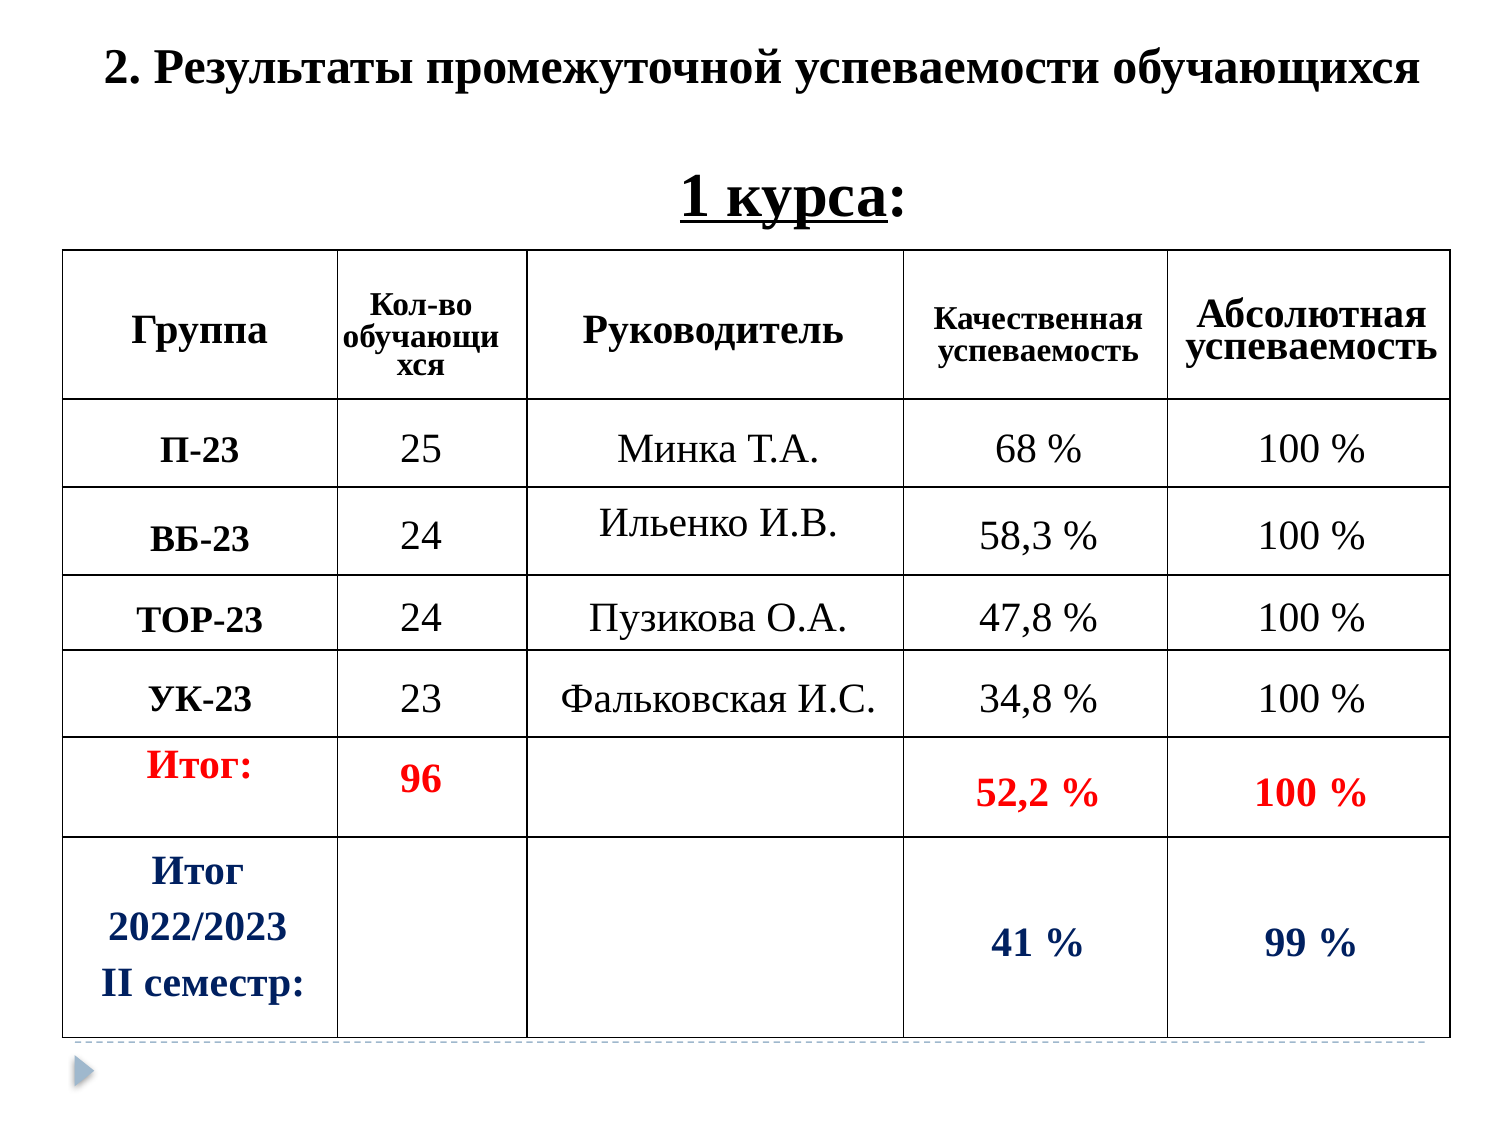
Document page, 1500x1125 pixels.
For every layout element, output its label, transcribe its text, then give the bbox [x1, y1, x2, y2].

table_cell УК-23 [63, 651, 337, 736]
table_header Качественная успеваемость [904, 282, 1167, 398]
table_header Кол-во обучающихся [338, 282, 526, 398]
table_cell 25 [338, 400, 526, 486]
table_cell 100 % [1168, 400, 1449, 486]
table_cell 24 [338, 488, 526, 574]
table_cell 96 [338, 738, 526, 836]
table_cell [338, 838, 526, 1037]
text_box 2. Результаты промежуточной успеваемости обучающихся 1 курса: [0, 26, 1500, 282]
table_cell 100 % [1168, 488, 1449, 574]
table_header Группа [63, 282, 337, 398]
table_cell П-23 [63, 400, 337, 486]
table_cell 41 % [904, 838, 1167, 1037]
table_cell 100 % [1168, 651, 1449, 736]
table_cell Ильенко И.В. [528, 488, 903, 574]
table_cell [528, 838, 903, 1037]
table_cell ВБ-23 [63, 488, 337, 574]
table_cell 47,8 % [904, 576, 1167, 649]
table_cell 52,2 % [904, 738, 1167, 836]
table_cell 68 % [904, 400, 1167, 486]
table_cell 23 [338, 651, 526, 736]
table_cell 34,8 % [904, 651, 1167, 736]
table_cell 99 % [1168, 838, 1449, 1037]
table_cell Фальковская И.С. [528, 651, 903, 736]
table_header Абсолютная успеваемость [1168, 282, 1449, 398]
table_cell Минка Т.А. [528, 400, 903, 486]
table_cell Итог 2022/2023 II семестр: [63, 838, 337, 1037]
table_cell Итог: [63, 738, 337, 836]
table_header Руководитель [528, 282, 903, 398]
table_cell Пузикова О.А. [528, 576, 903, 649]
table_cell 100 % [1168, 738, 1449, 836]
table_cell [528, 738, 903, 836]
table_cell ТОР-23 [63, 576, 337, 649]
table_cell 24 [338, 576, 526, 649]
table_cell 100 % [1168, 576, 1449, 649]
table_cell 58,3 % [904, 488, 1167, 574]
